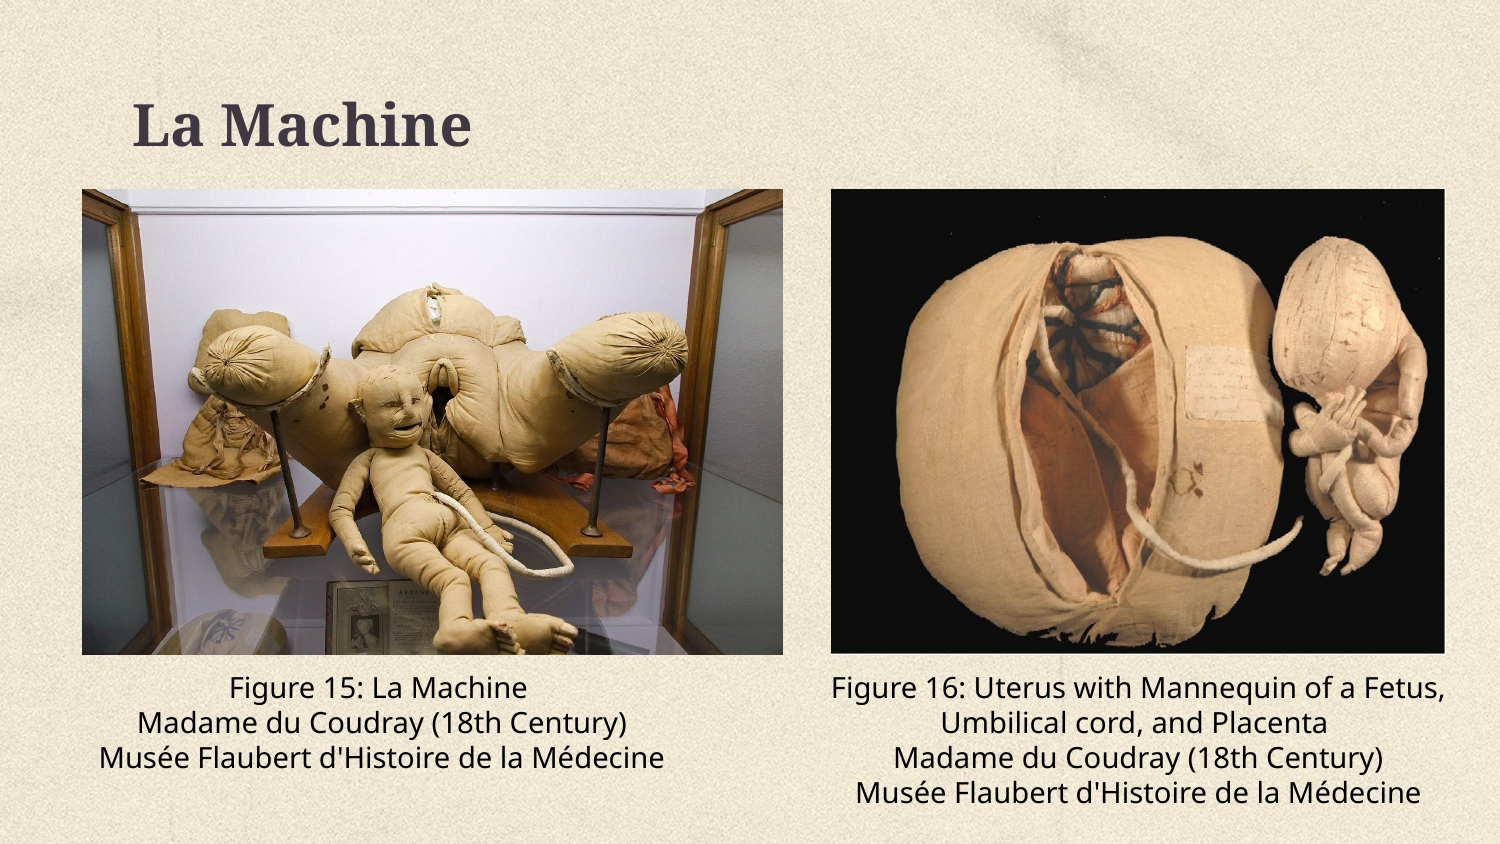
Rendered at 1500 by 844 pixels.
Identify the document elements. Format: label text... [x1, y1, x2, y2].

text_box Figure 15: La Machine Madame du Coudray (18th Century) Musée Flaubert d'Histoire de la Médecine [82, 662, 682, 790]
picture [0, 0, 1500, 844]
title La Machine [116, 72, 1383, 167]
text_box Figure 16: Uterus with Mannequin of a Fetus, Umbilical cord, and Placenta Madame du Coudray (18th Century) Musée Flaubert d'Histoire de la Médecine [814, 654, 1463, 825]
